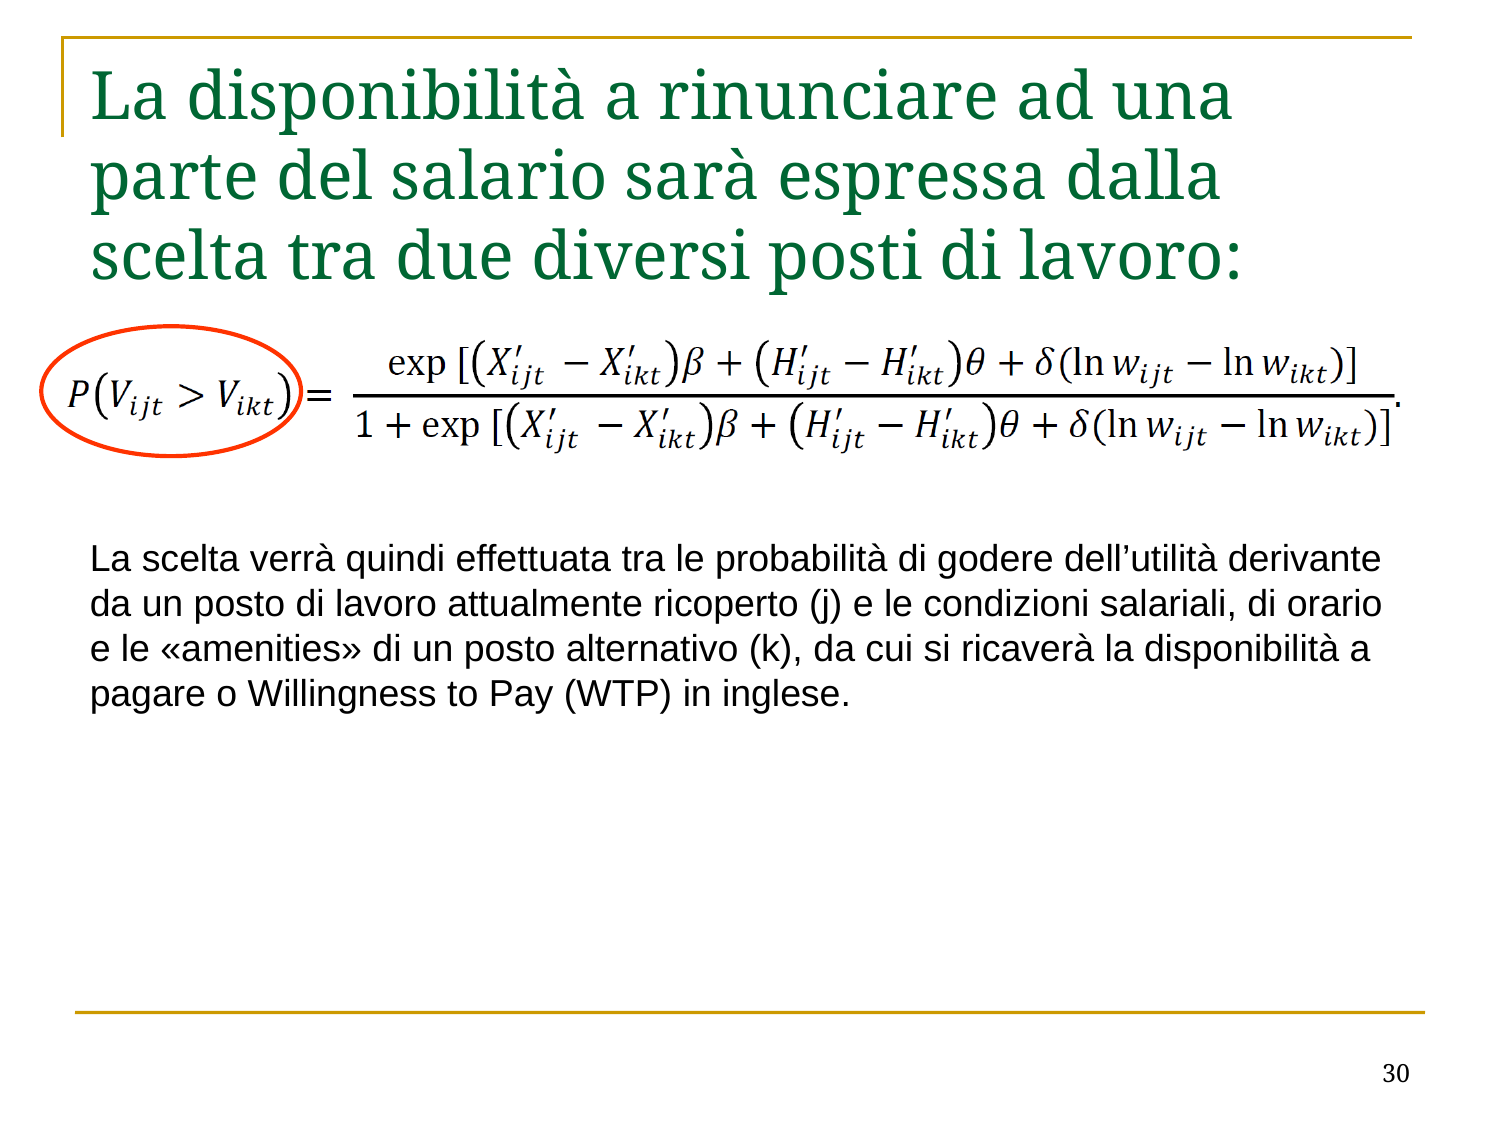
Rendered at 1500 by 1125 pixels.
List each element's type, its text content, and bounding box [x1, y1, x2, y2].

slide_number 30 [1074, 1023, 1426, 1100]
title La disponibilità a rinunciare ad una parte del salario sarà espressa dalla scelta tra due diversi posti di lavoro: [74, 45, 1426, 233]
picture [28, 315, 1426, 468]
text_box La scelta verrà quindi effettuata tra le probabilità di godere dell’utilità derivante da un posto di lavoro attualmente ricoperto (j) e le condizioni salariali, di orario e le «amenities» di un posto alternativo (k), da cui si ricaverà la disponibilità a pagare o Willingness to Pay (WTP) in inglese. [74, 527, 1425, 722]
